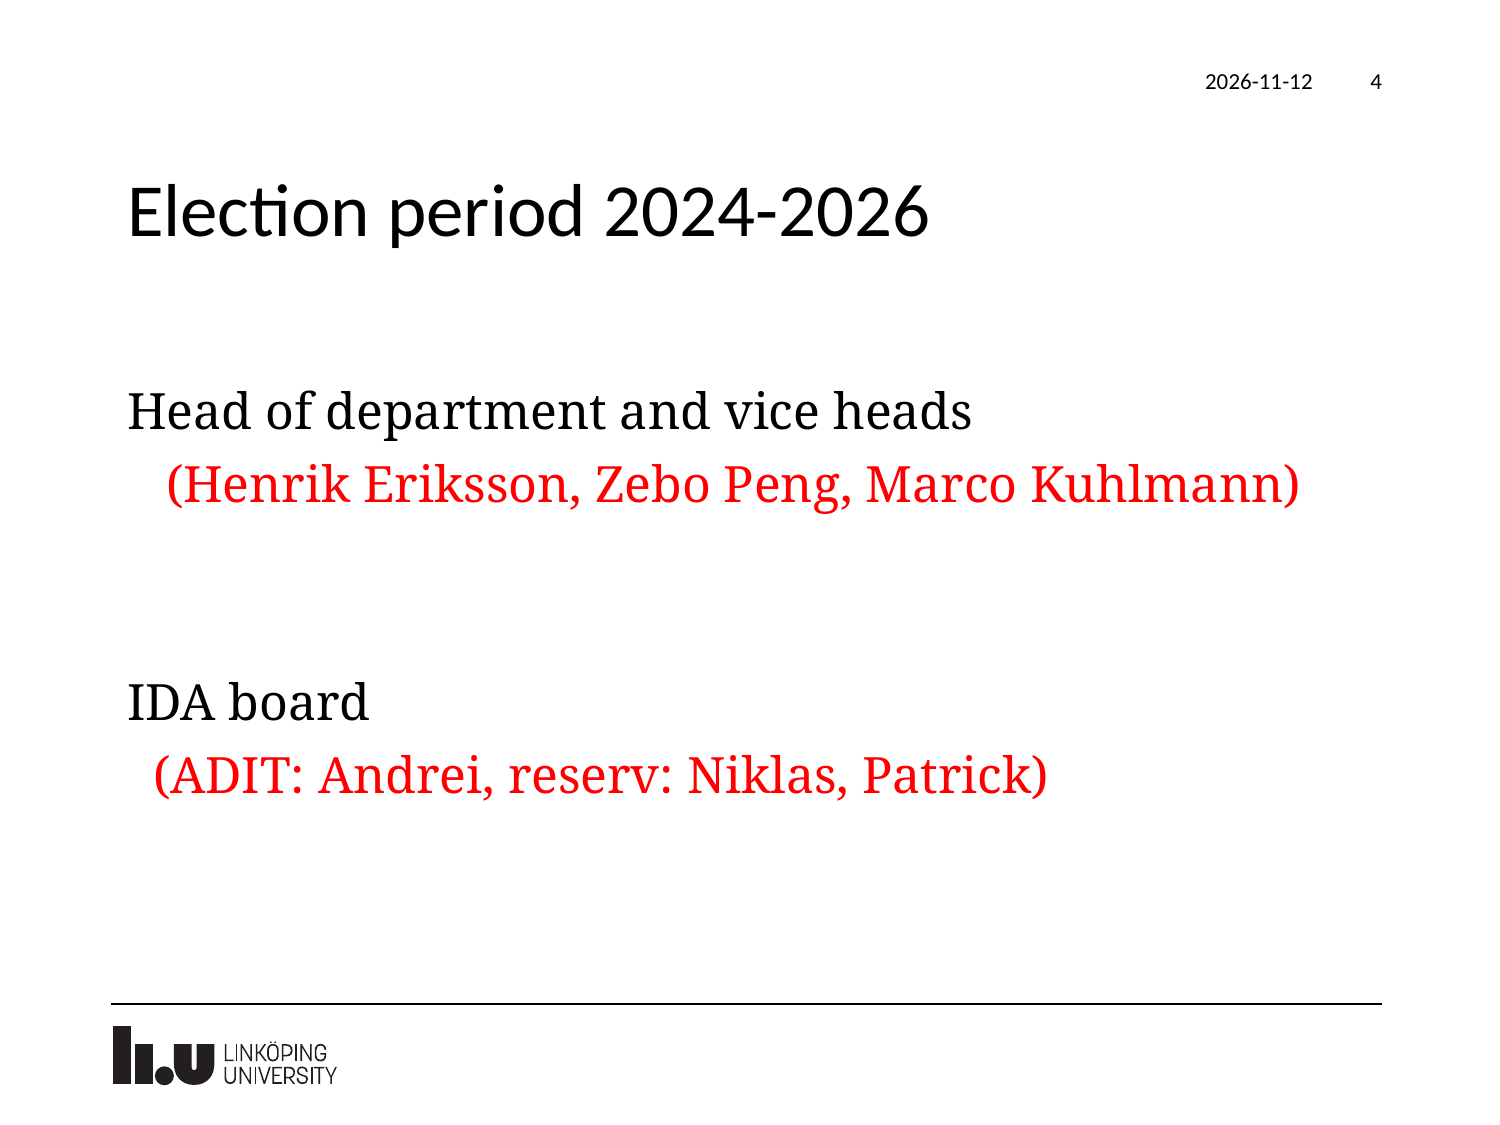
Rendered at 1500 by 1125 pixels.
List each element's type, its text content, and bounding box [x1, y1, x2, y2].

title Election period 2024-2026 [112, 163, 1382, 300]
slide_number 4 [1306, 59, 1397, 103]
list Head of department and vice heads (Henrik Eriksson, Zebo Peng, Marco Kuhlmann) IDA board (ADIT: Andrei, reserv: Niklas, Patrick) [112, 300, 1382, 968]
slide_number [1092, 59, 1306, 103]
